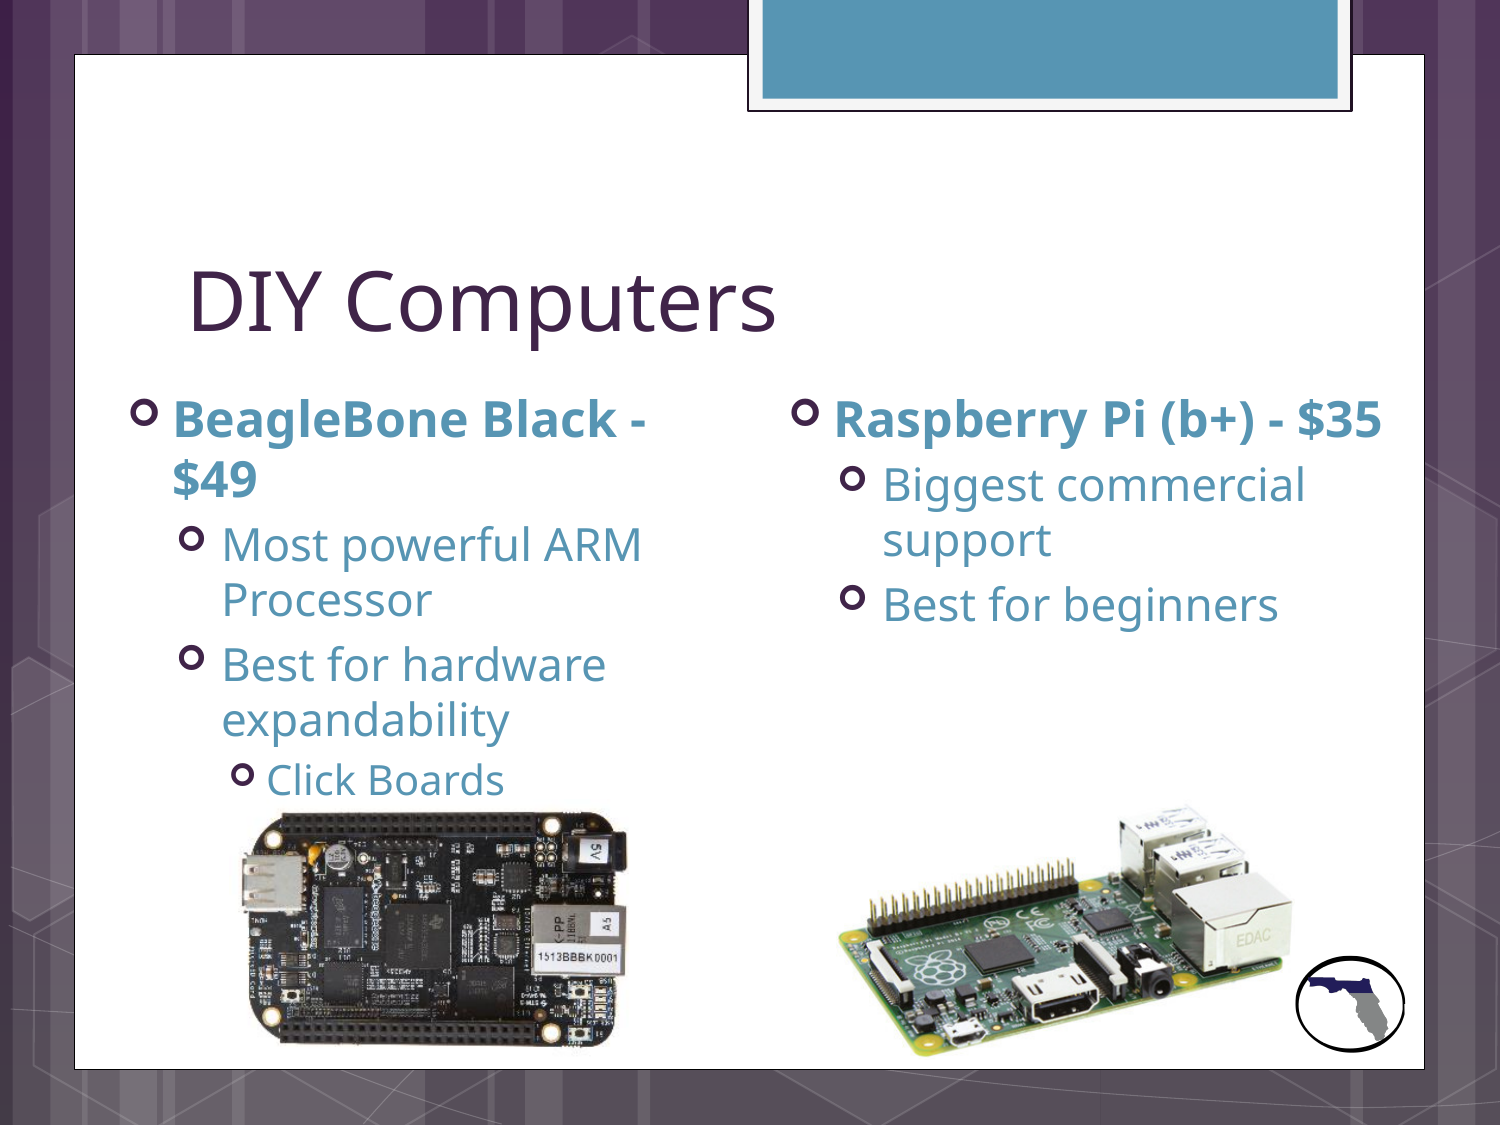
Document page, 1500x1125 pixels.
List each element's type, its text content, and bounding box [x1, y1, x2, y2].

list Raspberry Pi (b+) - $35 Biggest commercial support Best for beginners [761, 379, 1406, 953]
title DIY Computers [171, 168, 1324, 357]
list BeagleBone Black - $49 Most powerful ARM Processor Best for hardware expandability Click Boards [101, 379, 732, 953]
picture [835, 799, 1406, 1061]
picture [229, 799, 637, 1061]
